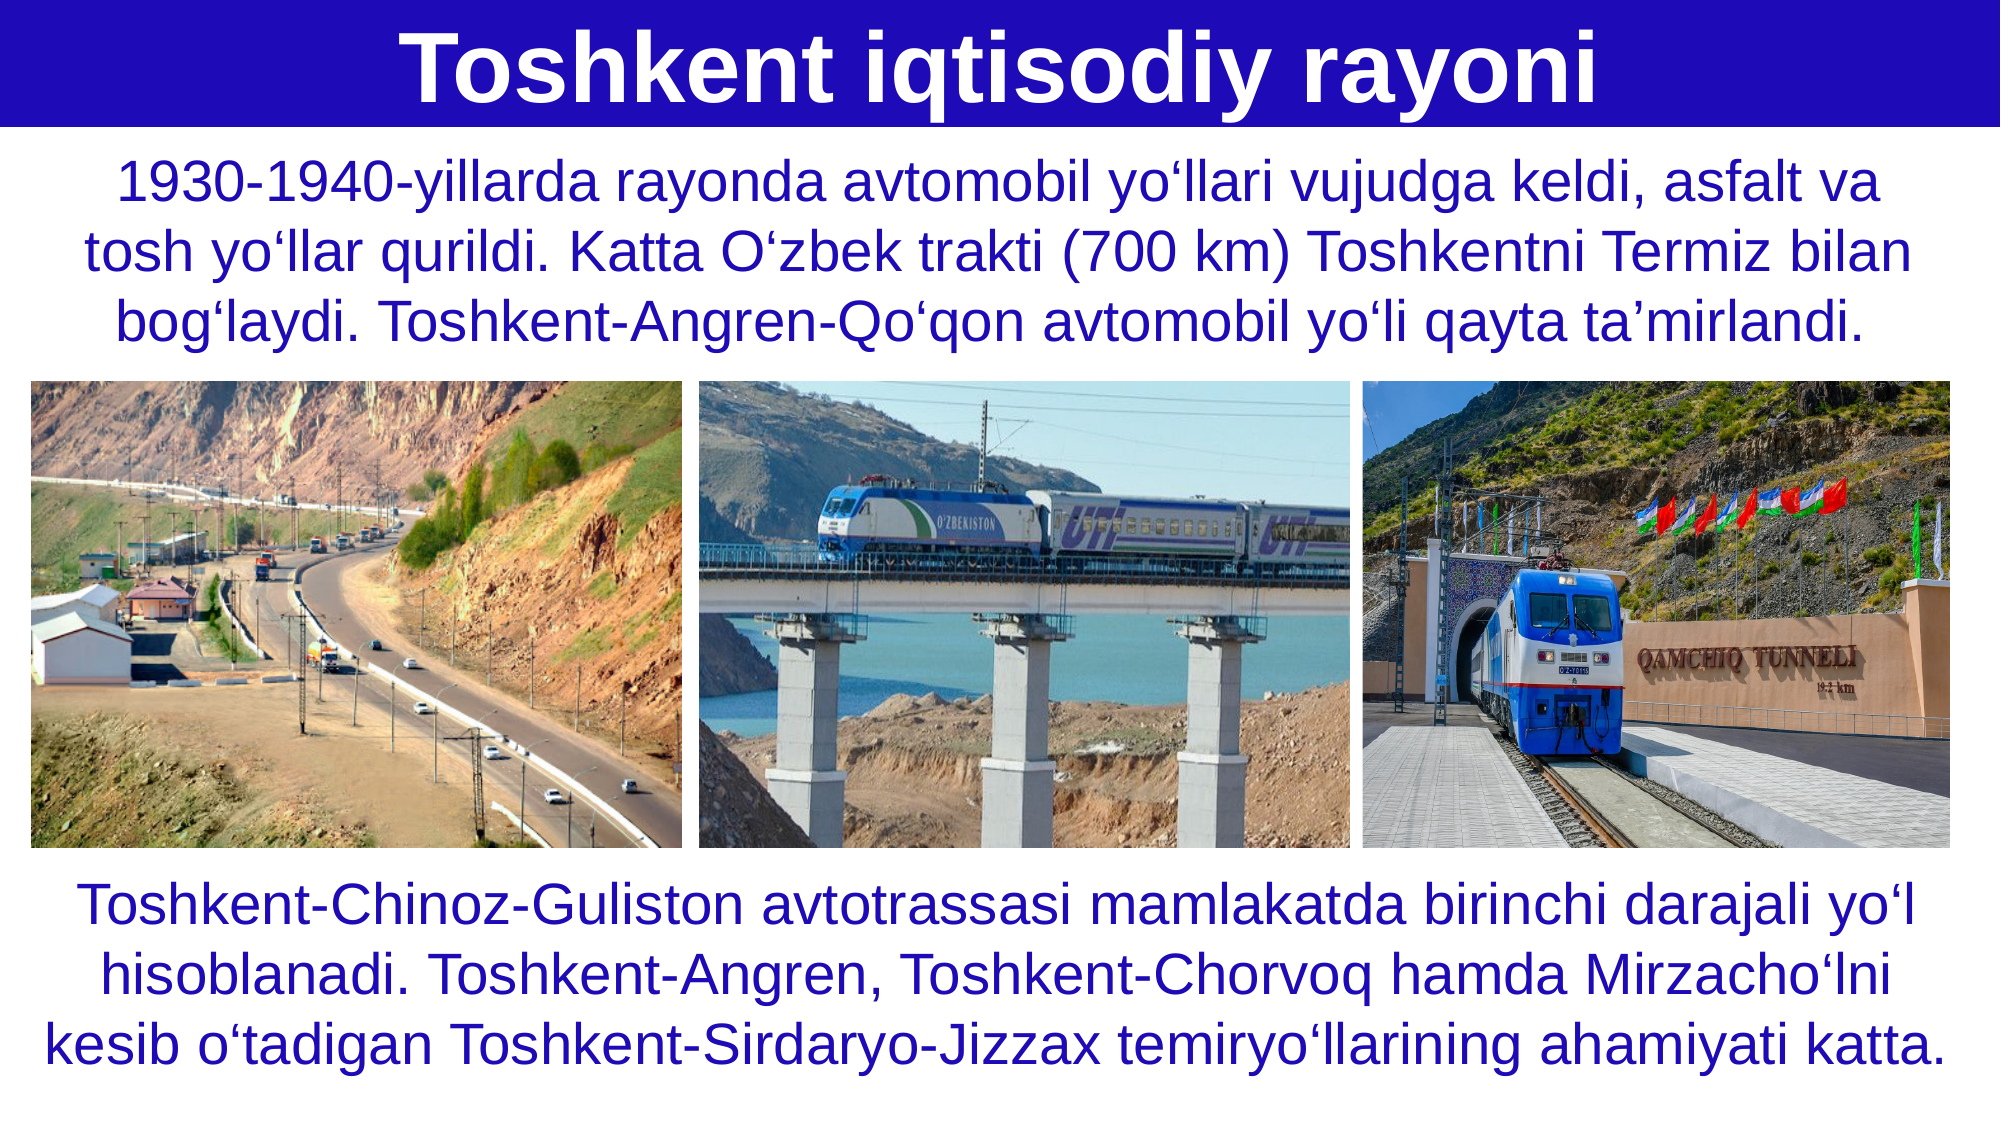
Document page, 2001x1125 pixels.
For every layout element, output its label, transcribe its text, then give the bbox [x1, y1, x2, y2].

text_box Toshkent iqtisodiy rayoni [0, 0, 2000, 127]
text_box Toshkent-Chinoz-Guliston avtotrassasi mamlakatda birinchi darajali yo‘l hisoblanadi. Toshkent-Angren, Toshkent-Chorvoq hamda Mirzacho‘lni kesib o‘tadigan Toshkent-Sirdaryo-Jizzax temiryo‘llarining ahamiyati katta. [10, 852, 1985, 1090]
picture [31, 381, 682, 848]
picture [699, 381, 1351, 848]
picture [1362, 381, 1951, 848]
text_box 1930-1940-yillarda rayonda avtomobil yo‘llari vujudga keldi, asfalt va tosh yo‘llar qurildi. Katta O‘zbek trakti (700 km) Toshkentni Termiz bilan bog‘laydi. Toshkent-Angren-Qo‘qon avtomobil yo‘li qayta ta’mirlandi. [29, 129, 1971, 367]
